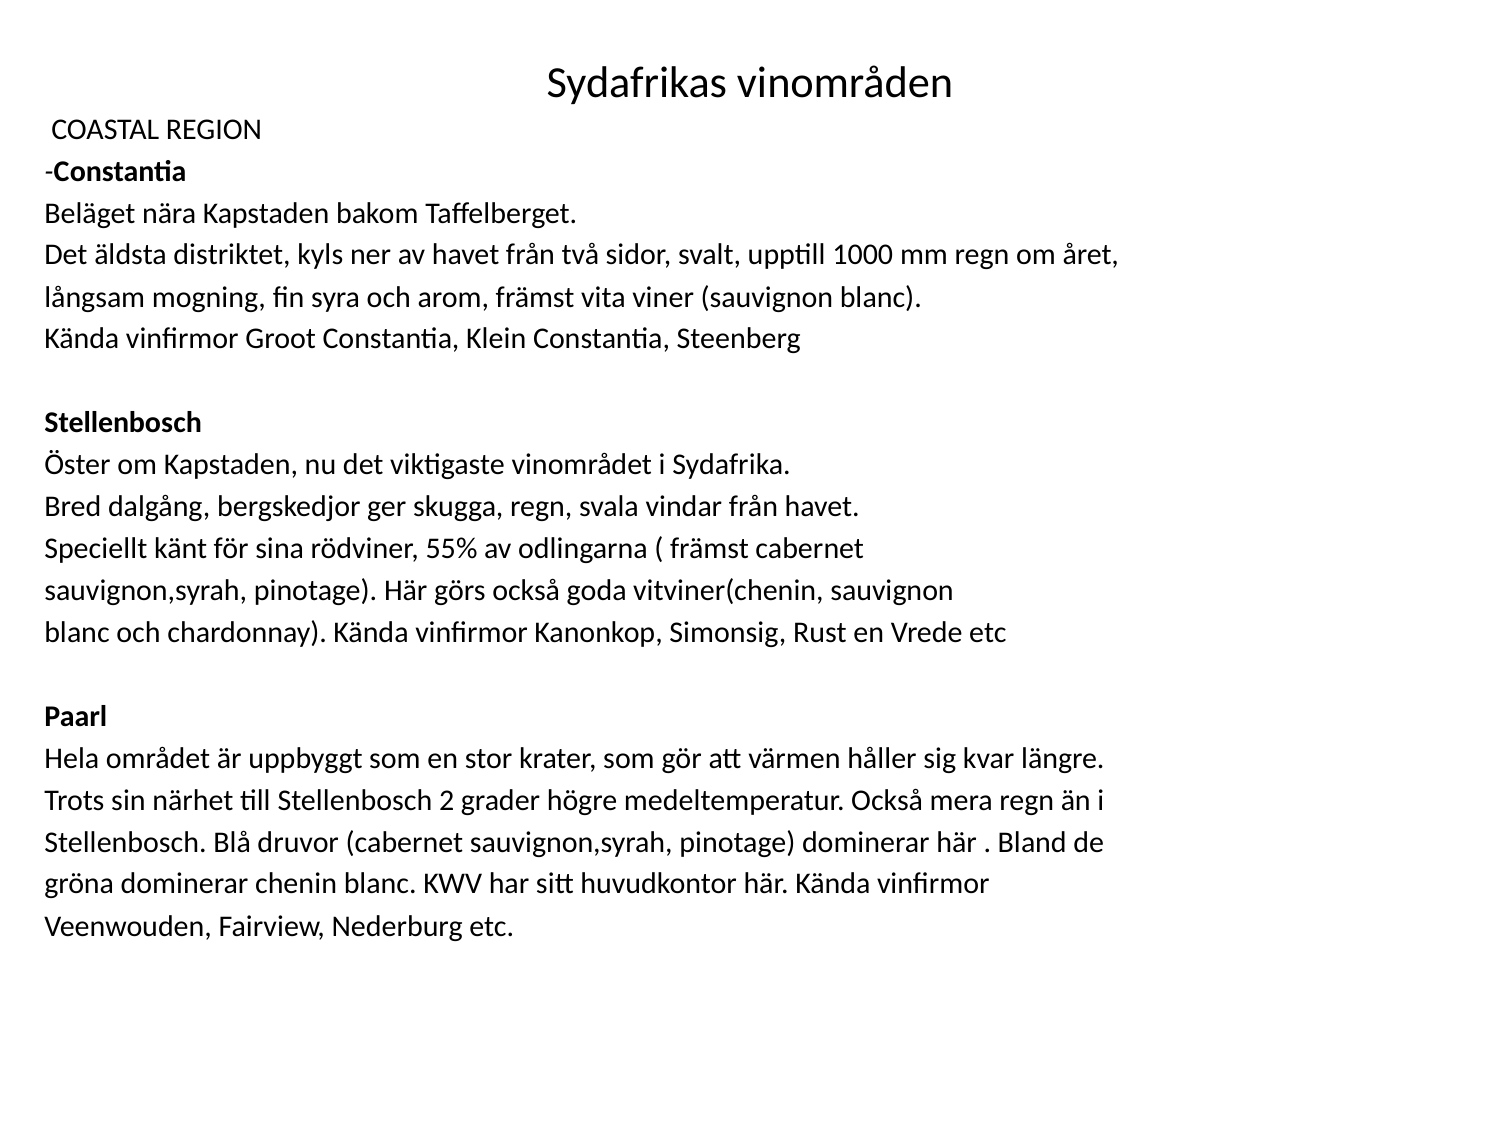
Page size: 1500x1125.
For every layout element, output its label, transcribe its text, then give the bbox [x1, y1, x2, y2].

title Sydafrikas vinområden [75, 45, 1425, 101]
list COASTAL REGION -Constantia Beläget nära Kapstaden bakom Taffelberget. Det äldsta distriktet, kyls ner av havet från två sidor, svalt, upptill 1000 mm regn om året, långsam mogning, fin syra och arom, främst vita viner (sauvignon blanc). Kända vinfirmor Groot Constantia, Klein Constantia, Steenberg Stellenbosch Öster om Kapstaden, nu det viktigaste vinområdet i Sydafrika. Bred dalgång, bergskedjor ger skugga, regn, svala vindar från havet. Speciellt känt för sina rödviner, 55% av odlingarna ( främst cabernet sauvignon,syrah, pinotage). Här görs också goda vitviner(chenin, sauvignon blanc och chardonnay). Kända vinfirmor Kanonkop, Simonsig, Rust en Vrede etc Paarl Hela området är uppbyggt som en stor krater, som gör att värmen håller sig kvar längre. Trots sin närhet till Stellenbosch 2 grader högre medeltemperatur. Också mera regn än i Stellenbosch. Blå druvor (cabernet sauvignon,syrah, pinotage) dominerar här . Bland de gröna dominerar chenin blanc. KWV har sitt huvudkontor här. Kända vinfirmor Veenwouden, Fairview, Nederburg etc. [29, 101, 1459, 1106]
